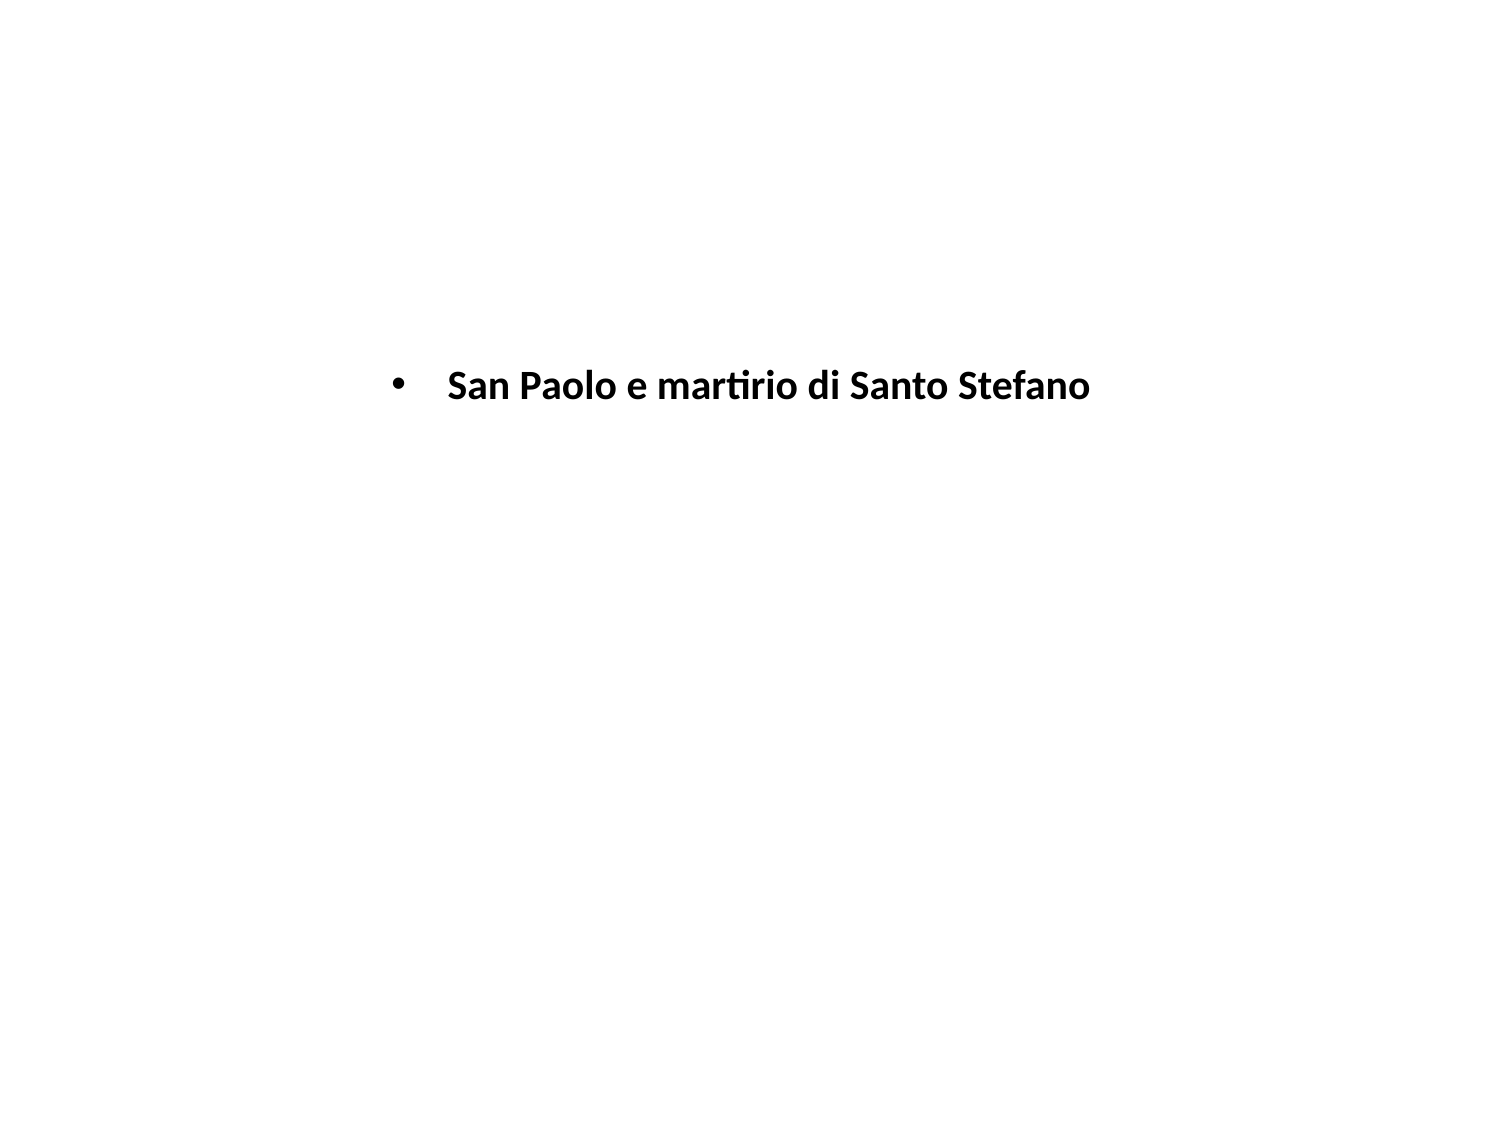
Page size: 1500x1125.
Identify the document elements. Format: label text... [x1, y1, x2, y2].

list San Paolo e martirio di Santo Stefano [0, 0, 1483, 1118]
